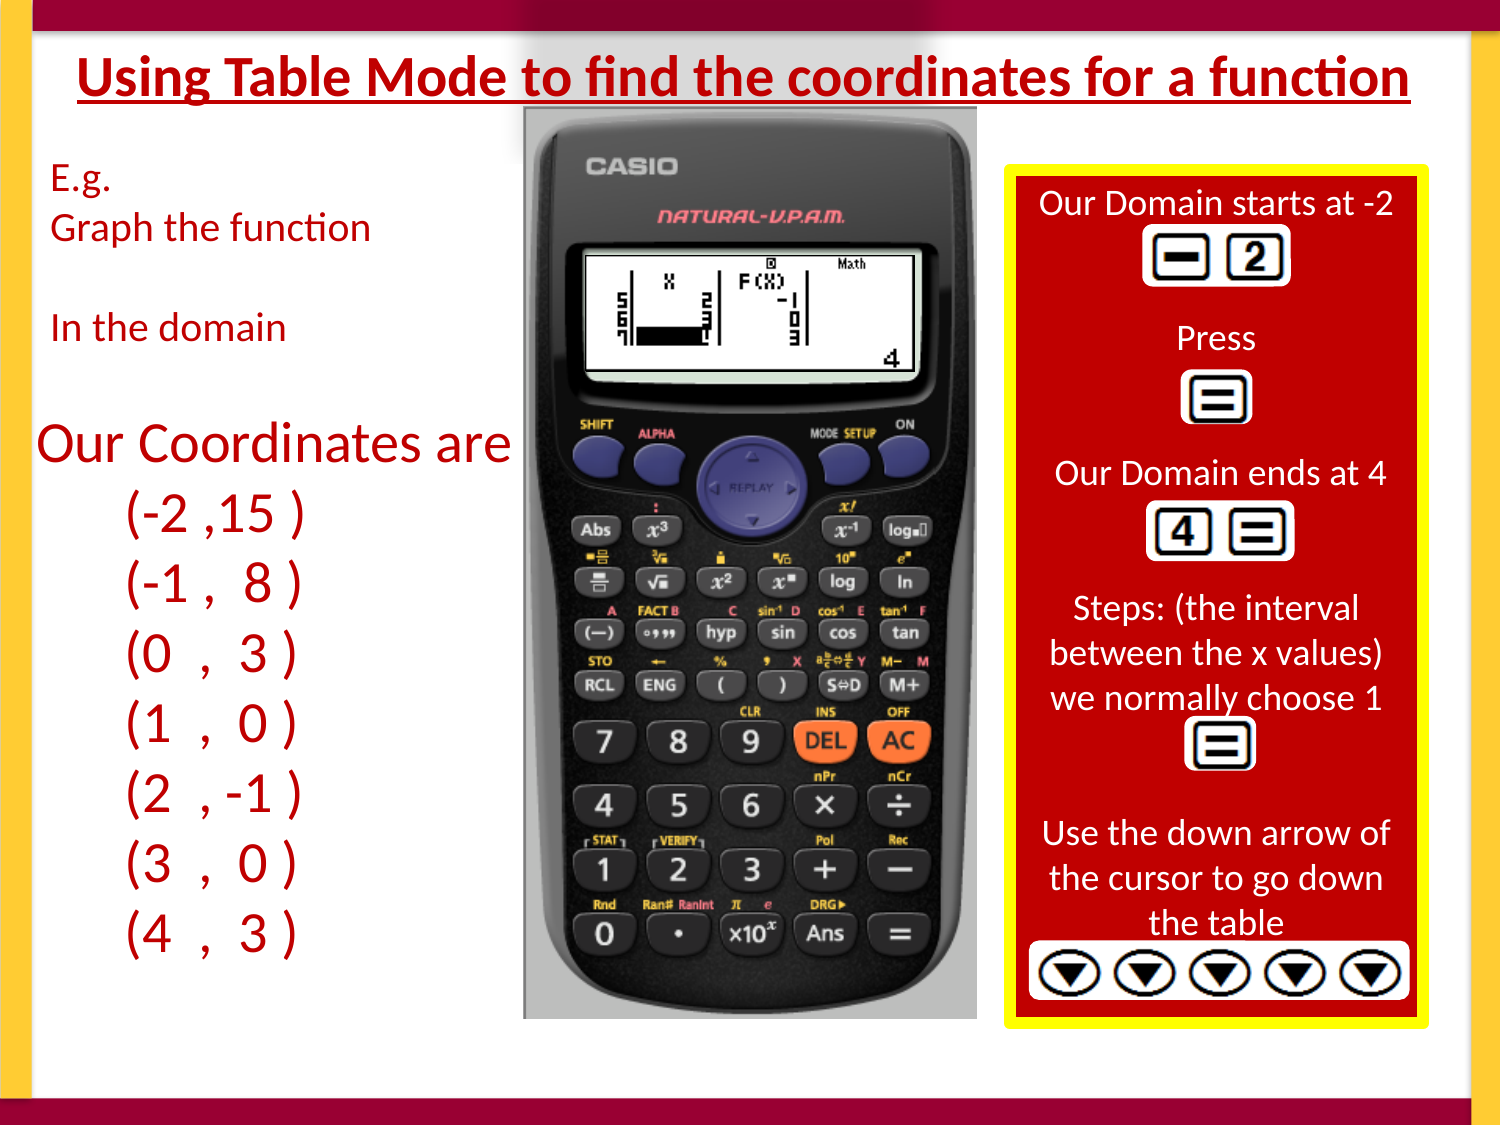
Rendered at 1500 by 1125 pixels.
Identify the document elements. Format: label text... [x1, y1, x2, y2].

picture [1145, 499, 1295, 562]
picture [1028, 940, 1410, 1001]
picture [1184, 715, 1257, 771]
picture [1142, 223, 1291, 287]
picture [1180, 369, 1253, 425]
picture [523, 106, 977, 1019]
text_box Our Coordinates are (-2 ,15 ) (-1 , 8 ) (0 , 3 ) (1 , 0 ) (2 , -1 ) (3 , 0 ) (4 , 3 ) [21, 397, 528, 972]
text_box Our Domain starts at -2 Press Our Domain ends at 4 Steps: (the interval between the x values) we normally choose 1 Use the down arrow of the cursor to go down the table [1008, 168, 1425, 1025]
